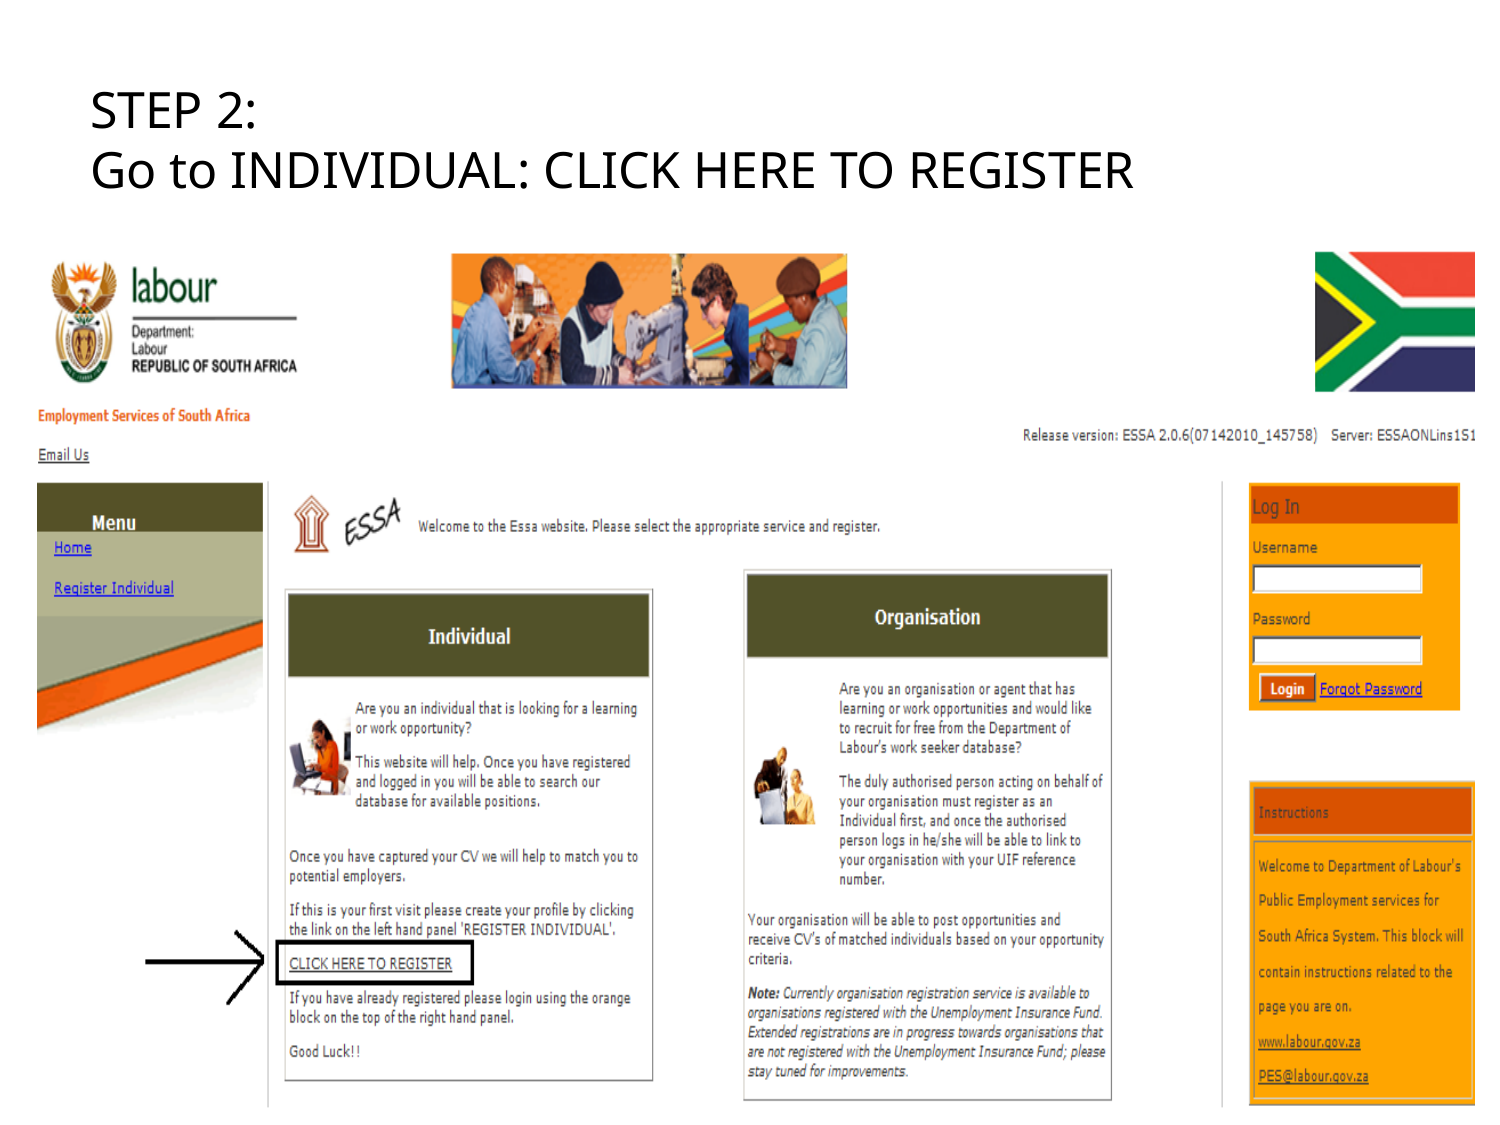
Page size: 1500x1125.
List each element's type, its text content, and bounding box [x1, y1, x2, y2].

title STEP 2: Go to INDIVIDUAL: CLICK HERE TO REGISTER [75, 45, 1425, 233]
picture [37, 249, 1476, 1119]
